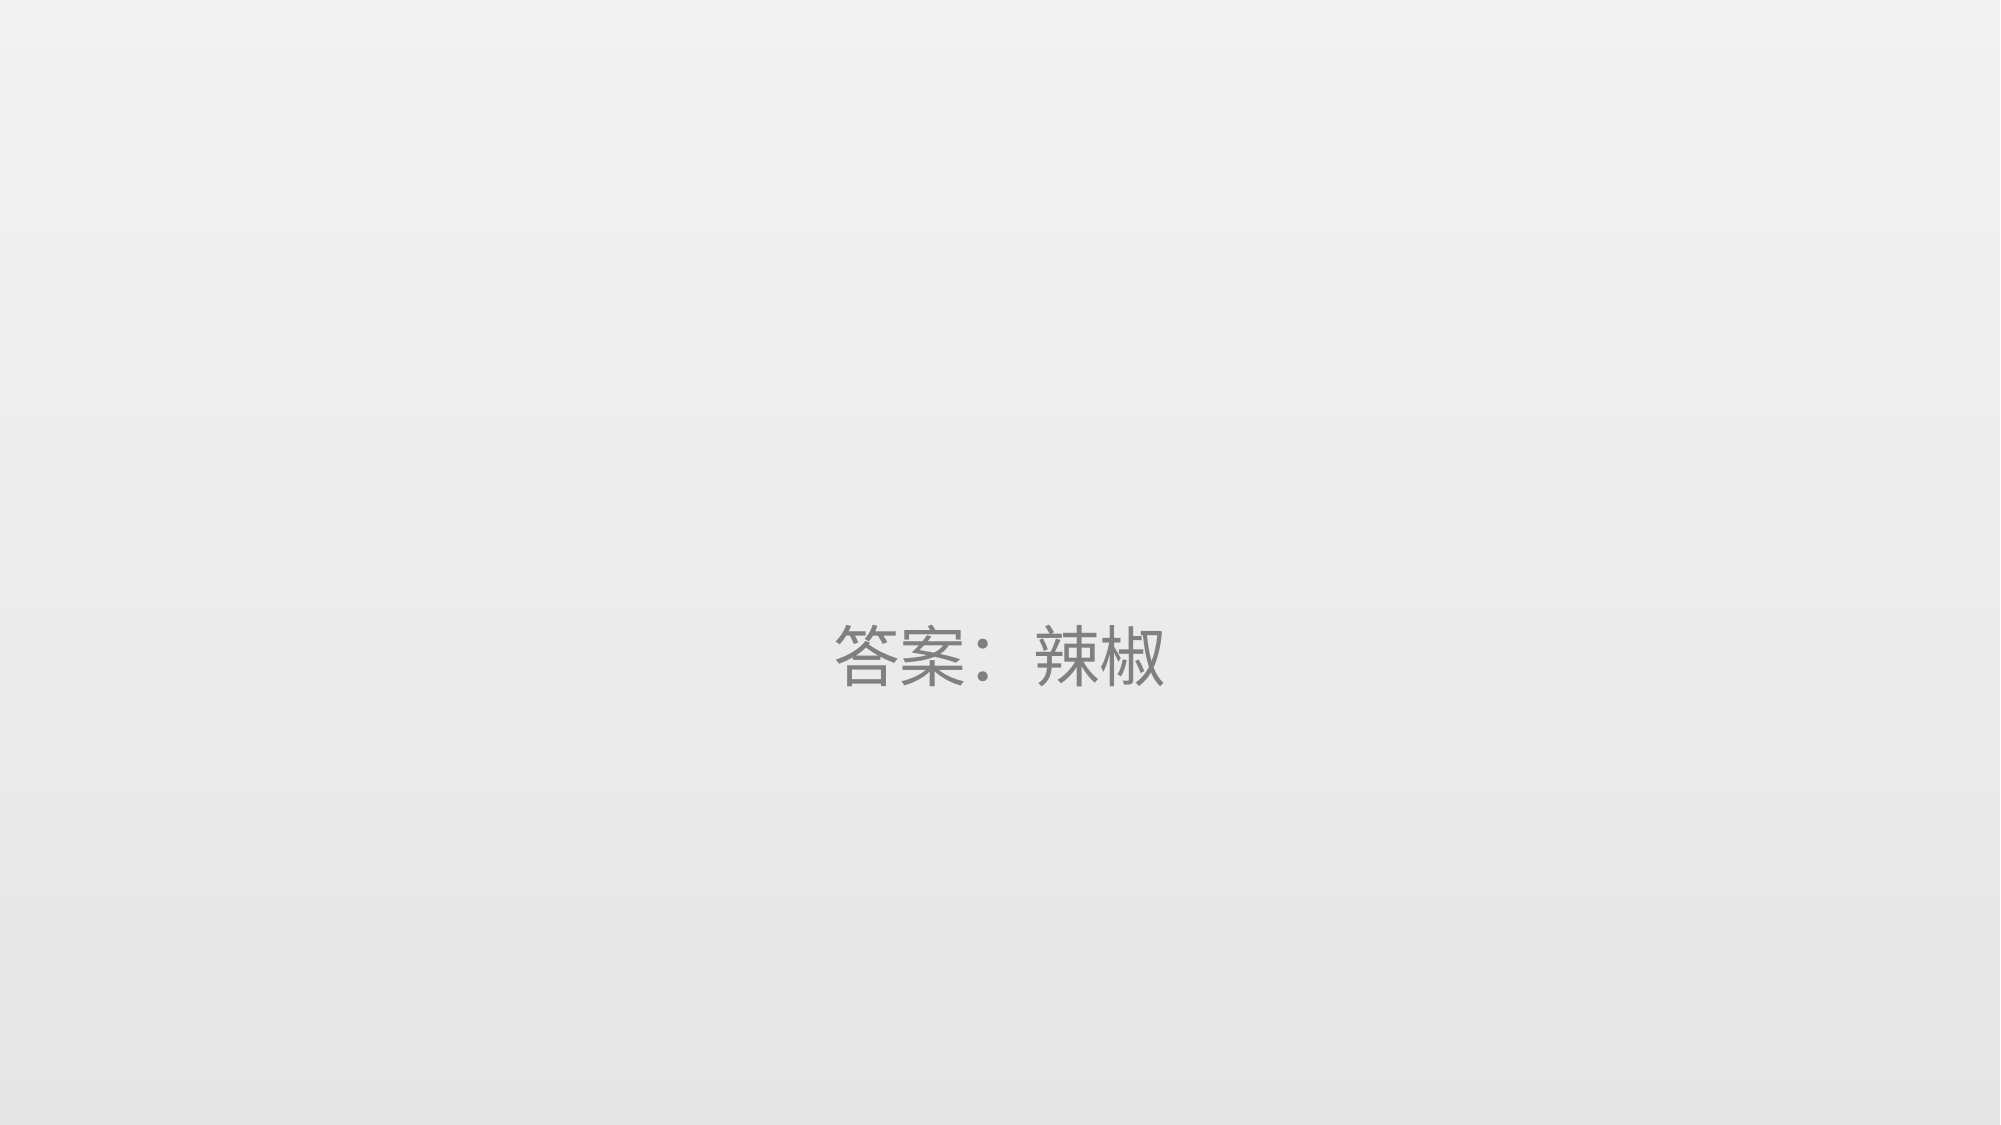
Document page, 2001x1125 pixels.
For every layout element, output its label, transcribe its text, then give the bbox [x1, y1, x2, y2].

subtitle 答案：辣椒 [137, 590, 1863, 863]
